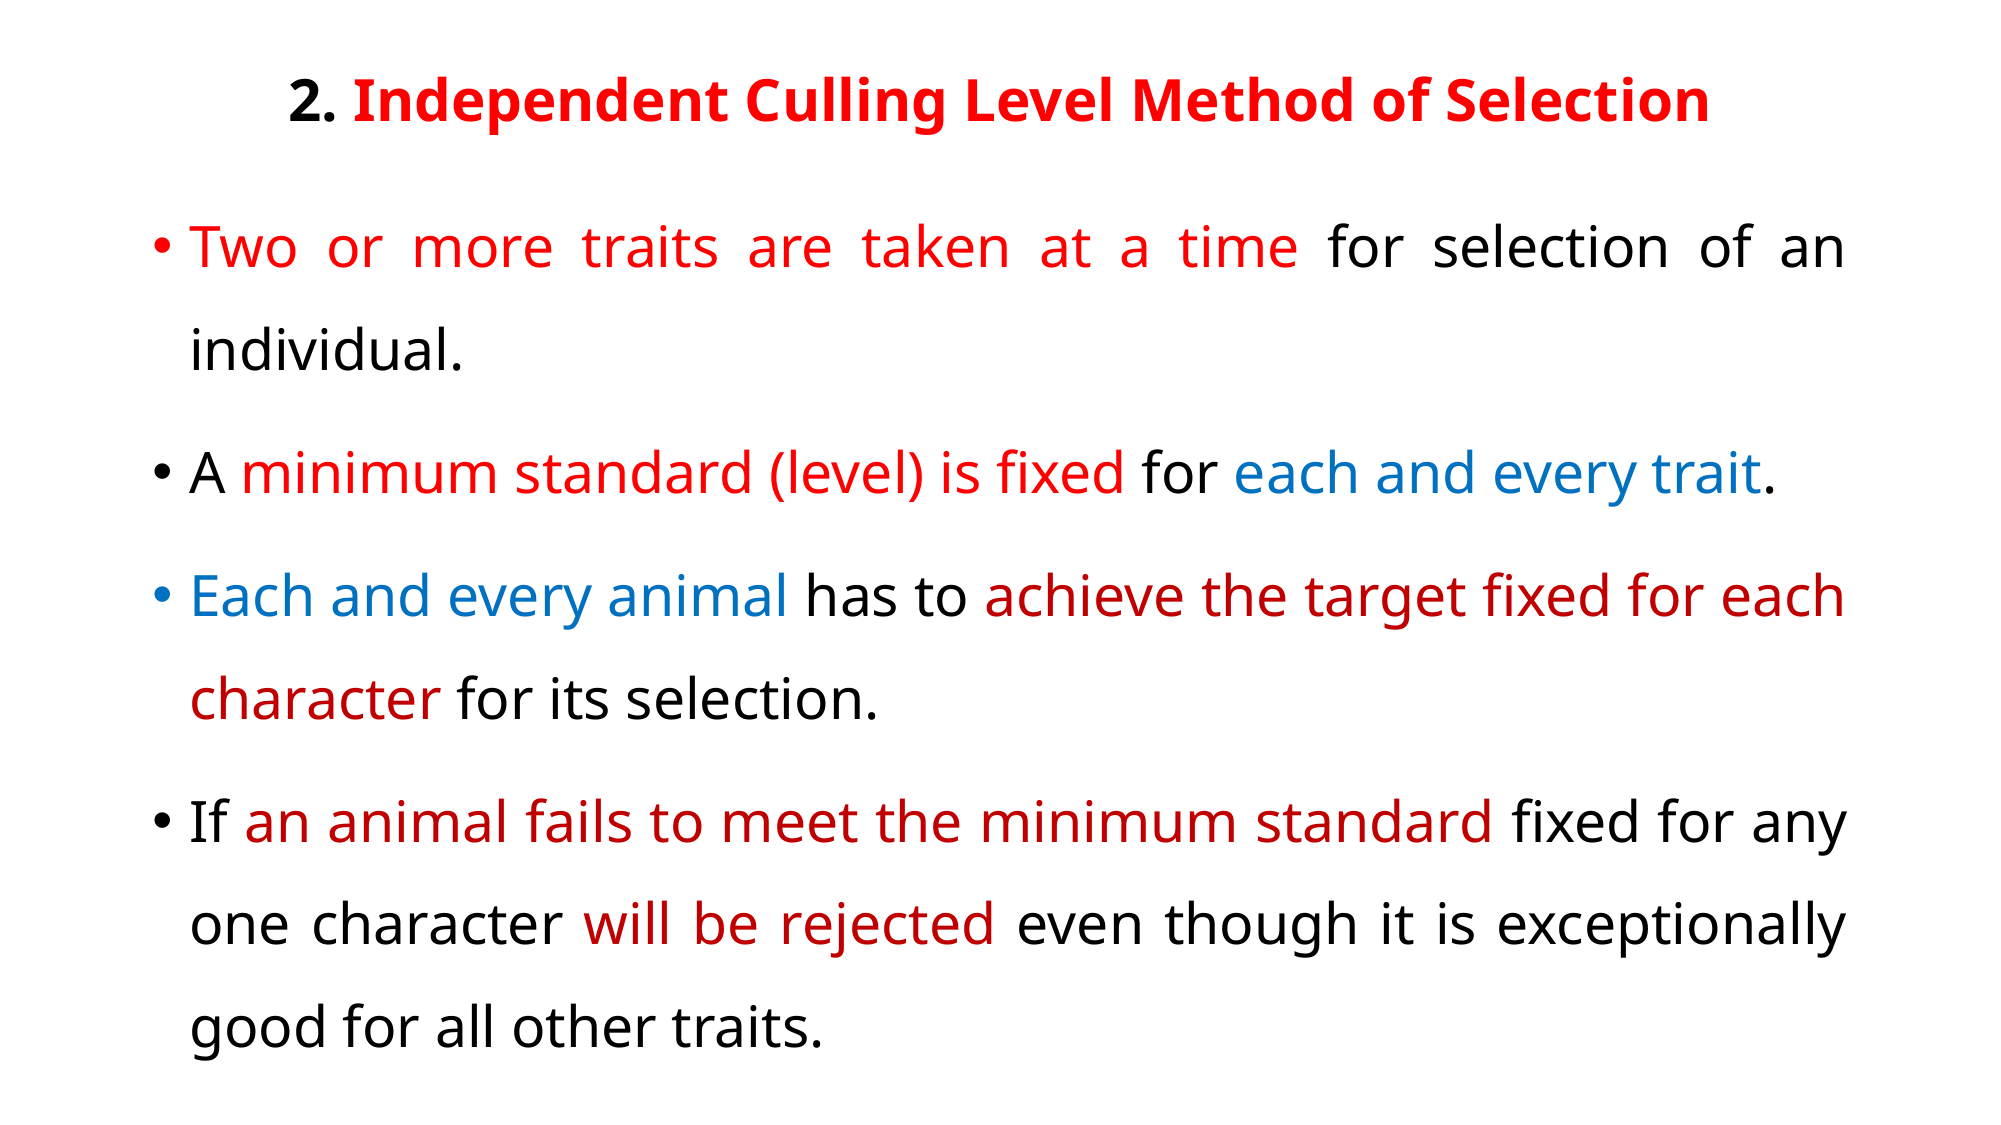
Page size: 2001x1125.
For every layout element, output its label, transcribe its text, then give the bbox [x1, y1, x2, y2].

list Two or more traits are taken at a time for selection of an individual. A minimum standard (level) is fixed for each and every trait. Each and every animal has to achieve the target fixed for each character for its selection. If an animal fails to meet the minimum standard fixed for any one character will be rejected even though it is exceptionally good for all other traits. [137, 169, 1863, 1070]
title 2. Independent Culling Level Method of Selection [137, 59, 1863, 146]
